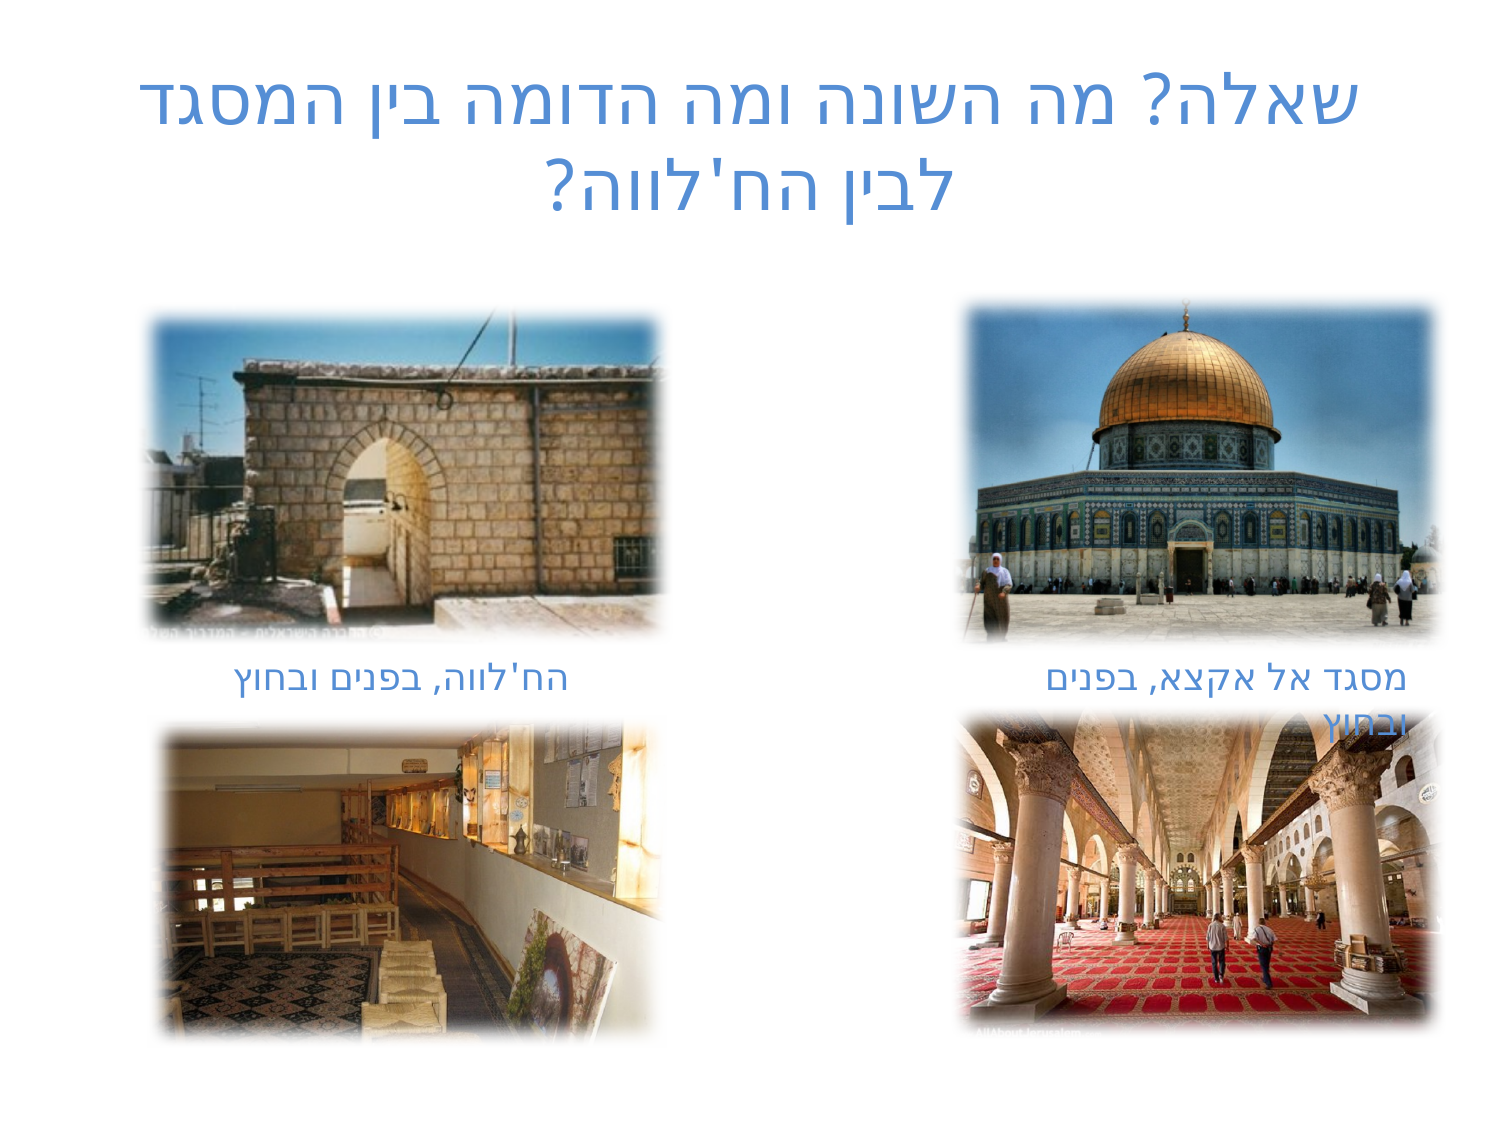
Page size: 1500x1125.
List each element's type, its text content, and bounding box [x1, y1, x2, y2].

text_box מסגד אל אקצא, בפנים ובחוץ [962, 660, 1424, 702]
text_box הח'לווה, בפנים ובחוץ [194, 654, 585, 705]
picture [950, 290, 1449, 652]
picture [135, 302, 674, 646]
title שאלה? מה השונה ומה הדומה בין המסגד לבין הח'לווה? [75, 45, 1425, 233]
picture [950, 703, 1448, 1040]
picture [147, 715, 668, 1049]
